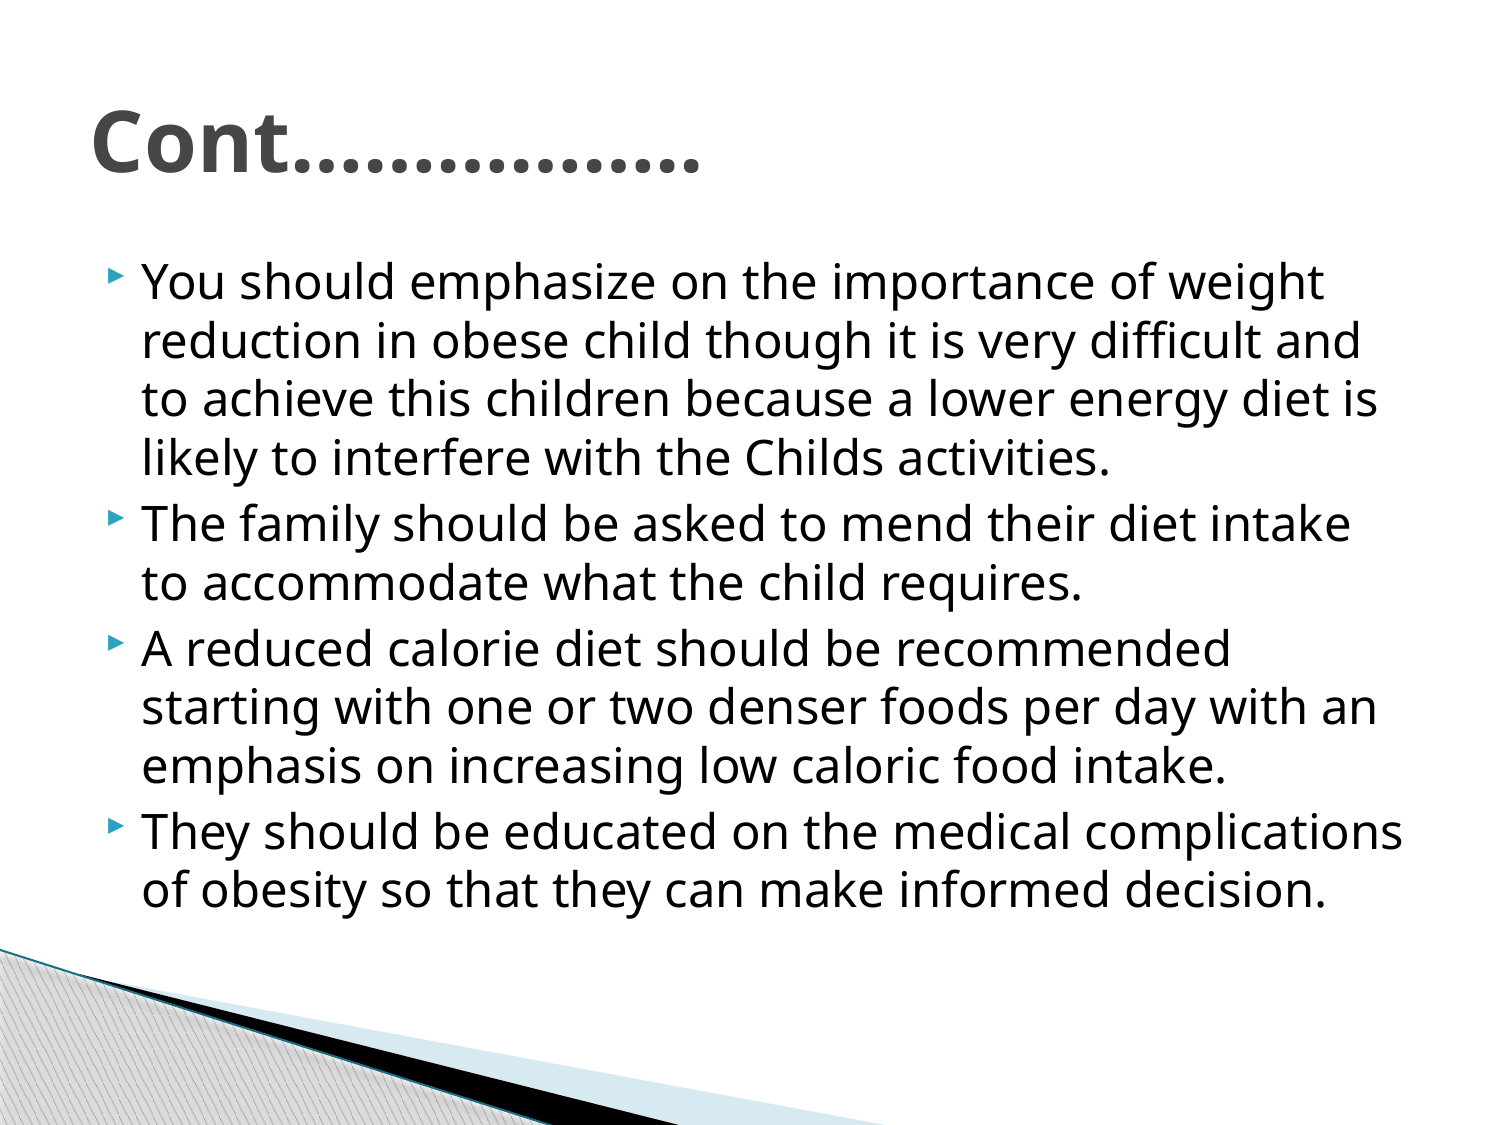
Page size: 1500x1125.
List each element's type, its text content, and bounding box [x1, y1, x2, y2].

list You should emphasize on the importance of weight reduction in obese child though it is very difficult and to achieve this children because a lower energy diet is likely to interfere with the Childs activities. The family should be asked to mend their diet intake to accommodate what the child requires. A reduced calorie diet should be recommended starting with one or two denser foods per day with an emphasis on increasing low caloric food intake. They should be educated on the medical complications of obesity so that they can make informed decision. [75, 243, 1425, 986]
title Cont…………….. [75, 45, 1425, 233]
